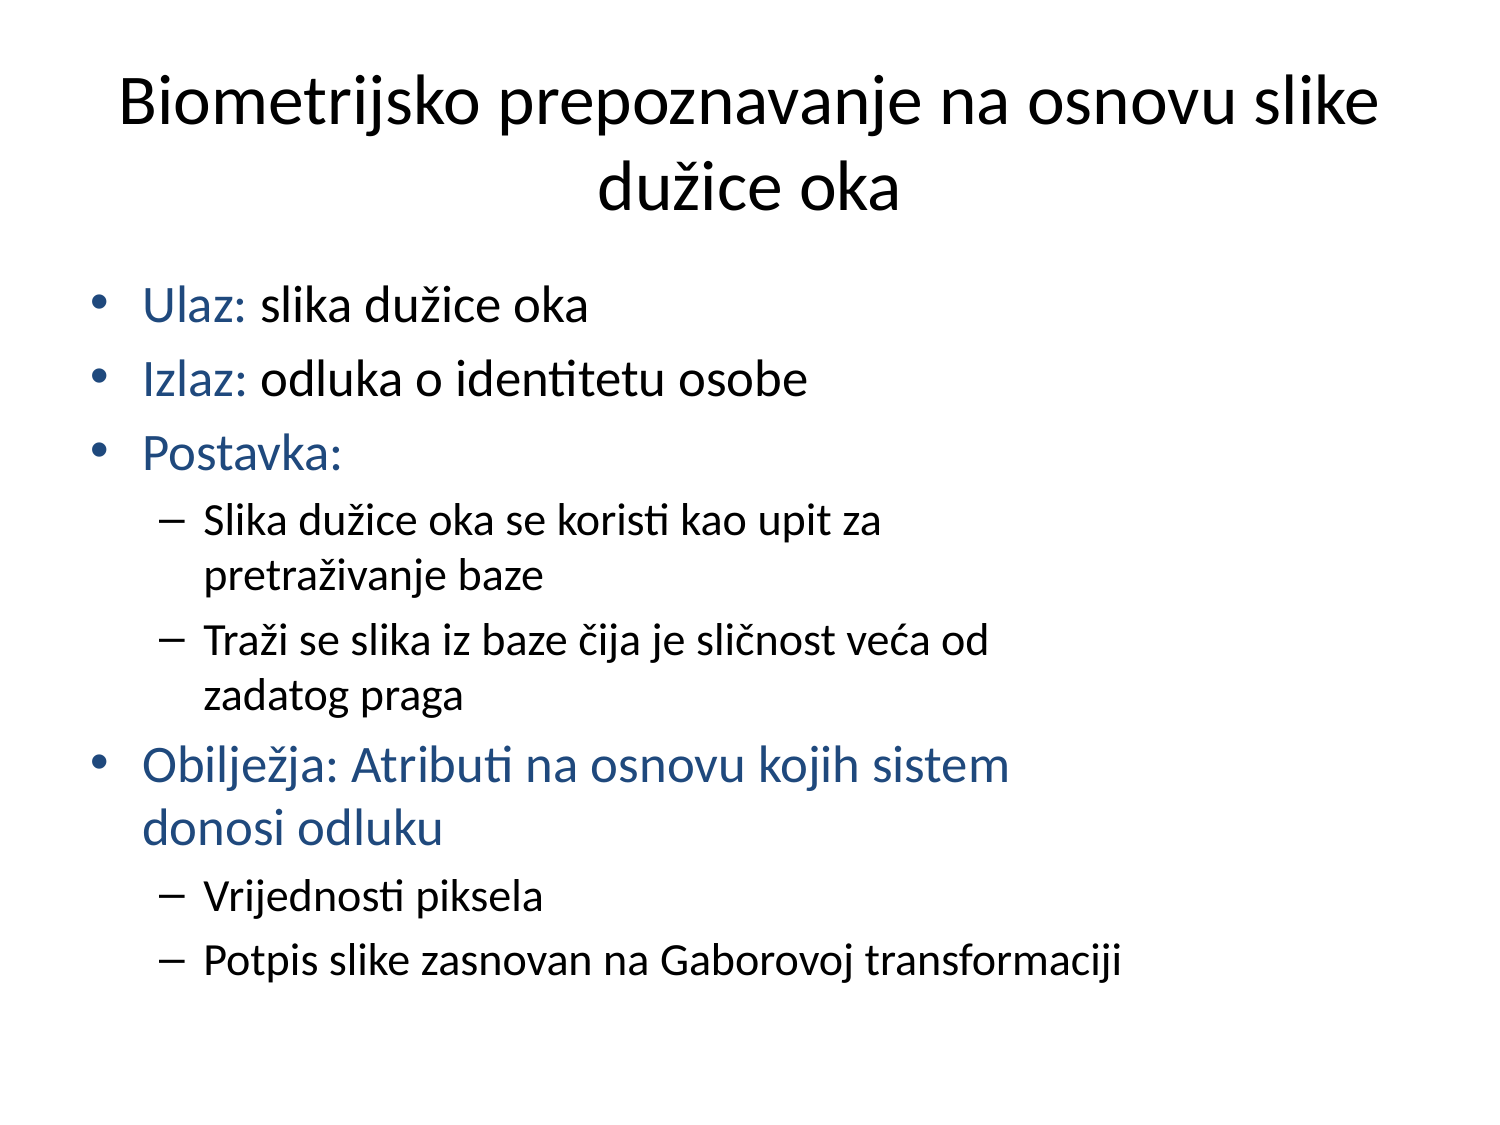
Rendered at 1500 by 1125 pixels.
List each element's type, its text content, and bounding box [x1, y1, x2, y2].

list Ulaz: slika dužice oka Izlaz: odluka o identitetu osobe Postavka: Slika dužice oka se koristi kao upit za pretraživanje baze Traži se slika iz baze čija je sličnost veća od zadatog praga Obilježja: Atributi na osnovu kojih sistem donosi odluku Vrijednosti piksela Potpis slike zasnovan na Gaborovoj transformaciji [75, 262, 1149, 1005]
title Biometrijsko prepoznavanje na osnovu slike dužice oka [75, 45, 1425, 233]
